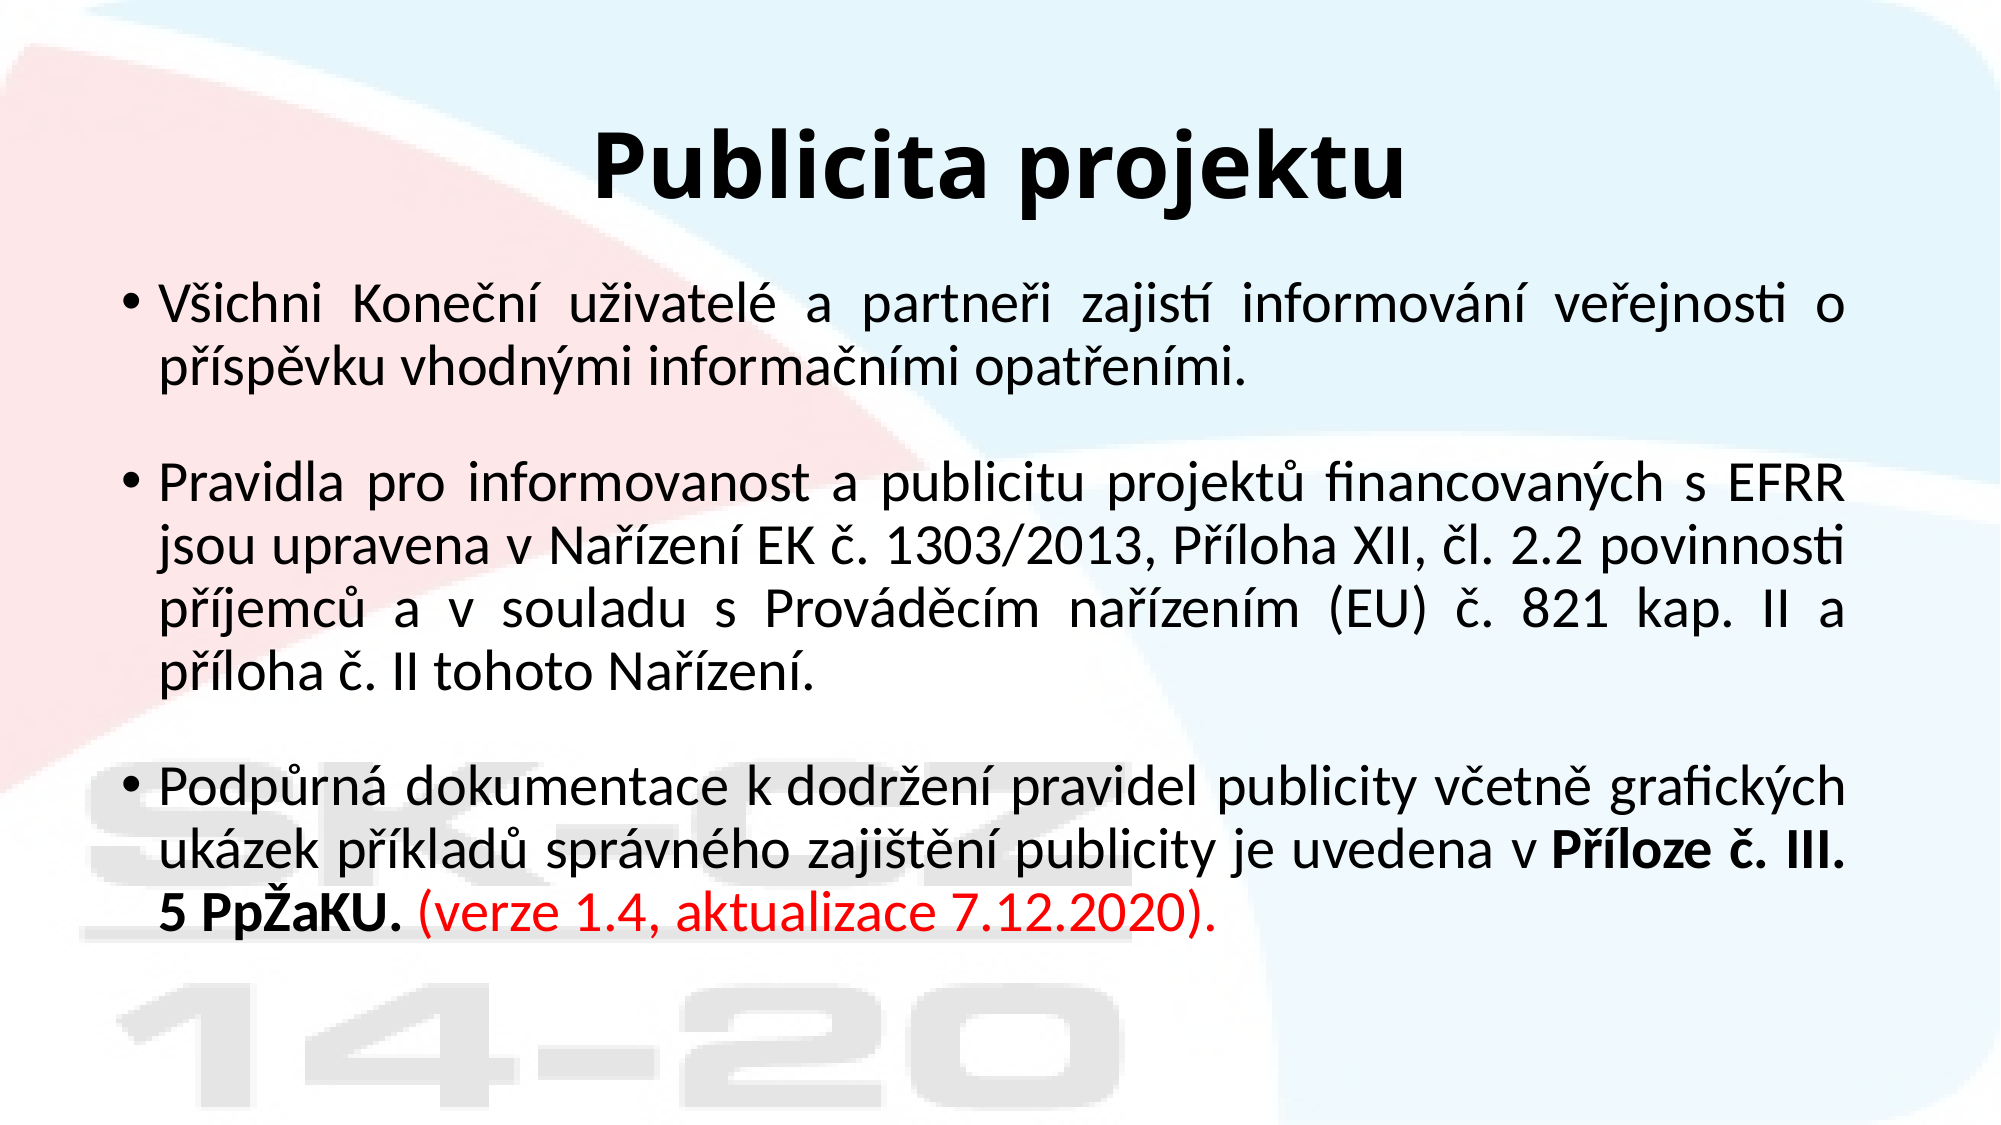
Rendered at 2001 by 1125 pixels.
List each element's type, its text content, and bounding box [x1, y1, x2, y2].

title Publicita projektu [137, 59, 1863, 265]
list Všichni Koneční uživatelé a partneři zajistí informování veřejnosti o příspěvku vhodnými informačními opatřeními. Pravidla pro informovanost a publicitu projektů financovaných s EFRR jsou upravena v Nařízení EK č. 1303/2013, Příloha XII, čl. 2.2 povinnosti příjemců a v souladu s Prováděcím nařízením (EU) č. 821 kap. II a příloha č. II tohoto Nařízení. Podpůrná dokumentace k dodržení pravidel publicity včetně grafických ukázek příkladů správného zajištění publicity je uvedena v Příloze č. III. 5 PpŽaKU. (verze 1.4, aktualizace 7.12.2020). [106, 265, 1863, 1066]
